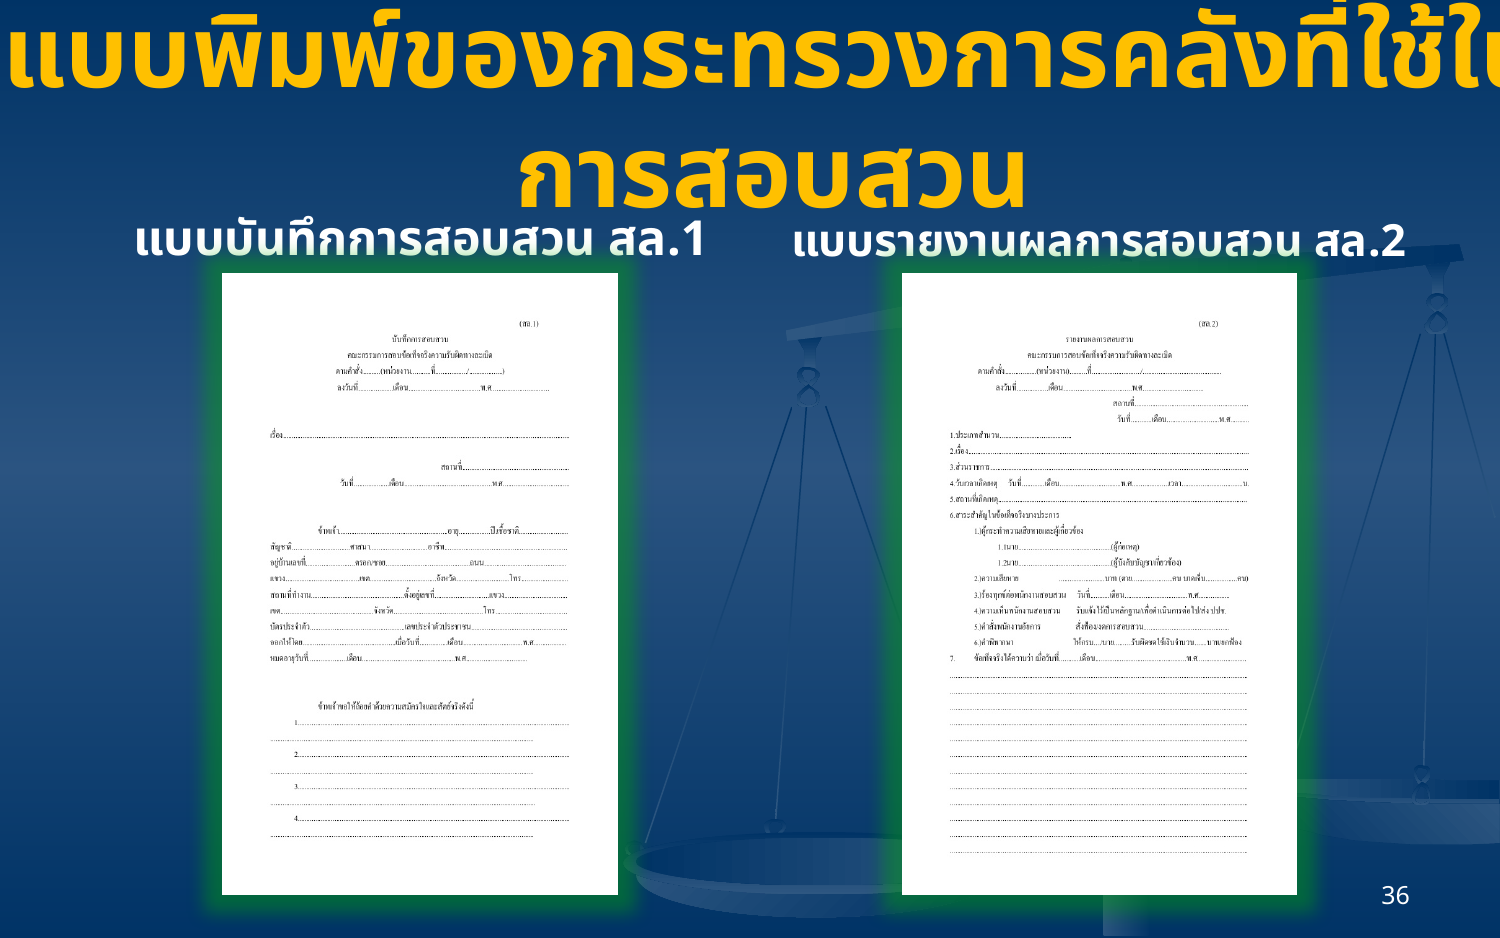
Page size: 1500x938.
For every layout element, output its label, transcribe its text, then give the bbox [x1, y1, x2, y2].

picture [222, 273, 618, 895]
picture [902, 273, 1298, 895]
list แบบบันทึกการสอบสวน สล.1 [108, 159, 734, 273]
slide_number 36 [1074, 858, 1426, 921]
list แบบรายงานผลการสอบสวน สล.2 [749, 159, 1448, 273]
title แบบพิมพ์ของกระทรวงการคลังที่ใช้ในการสอบสวน [0, 34, 1500, 181]
